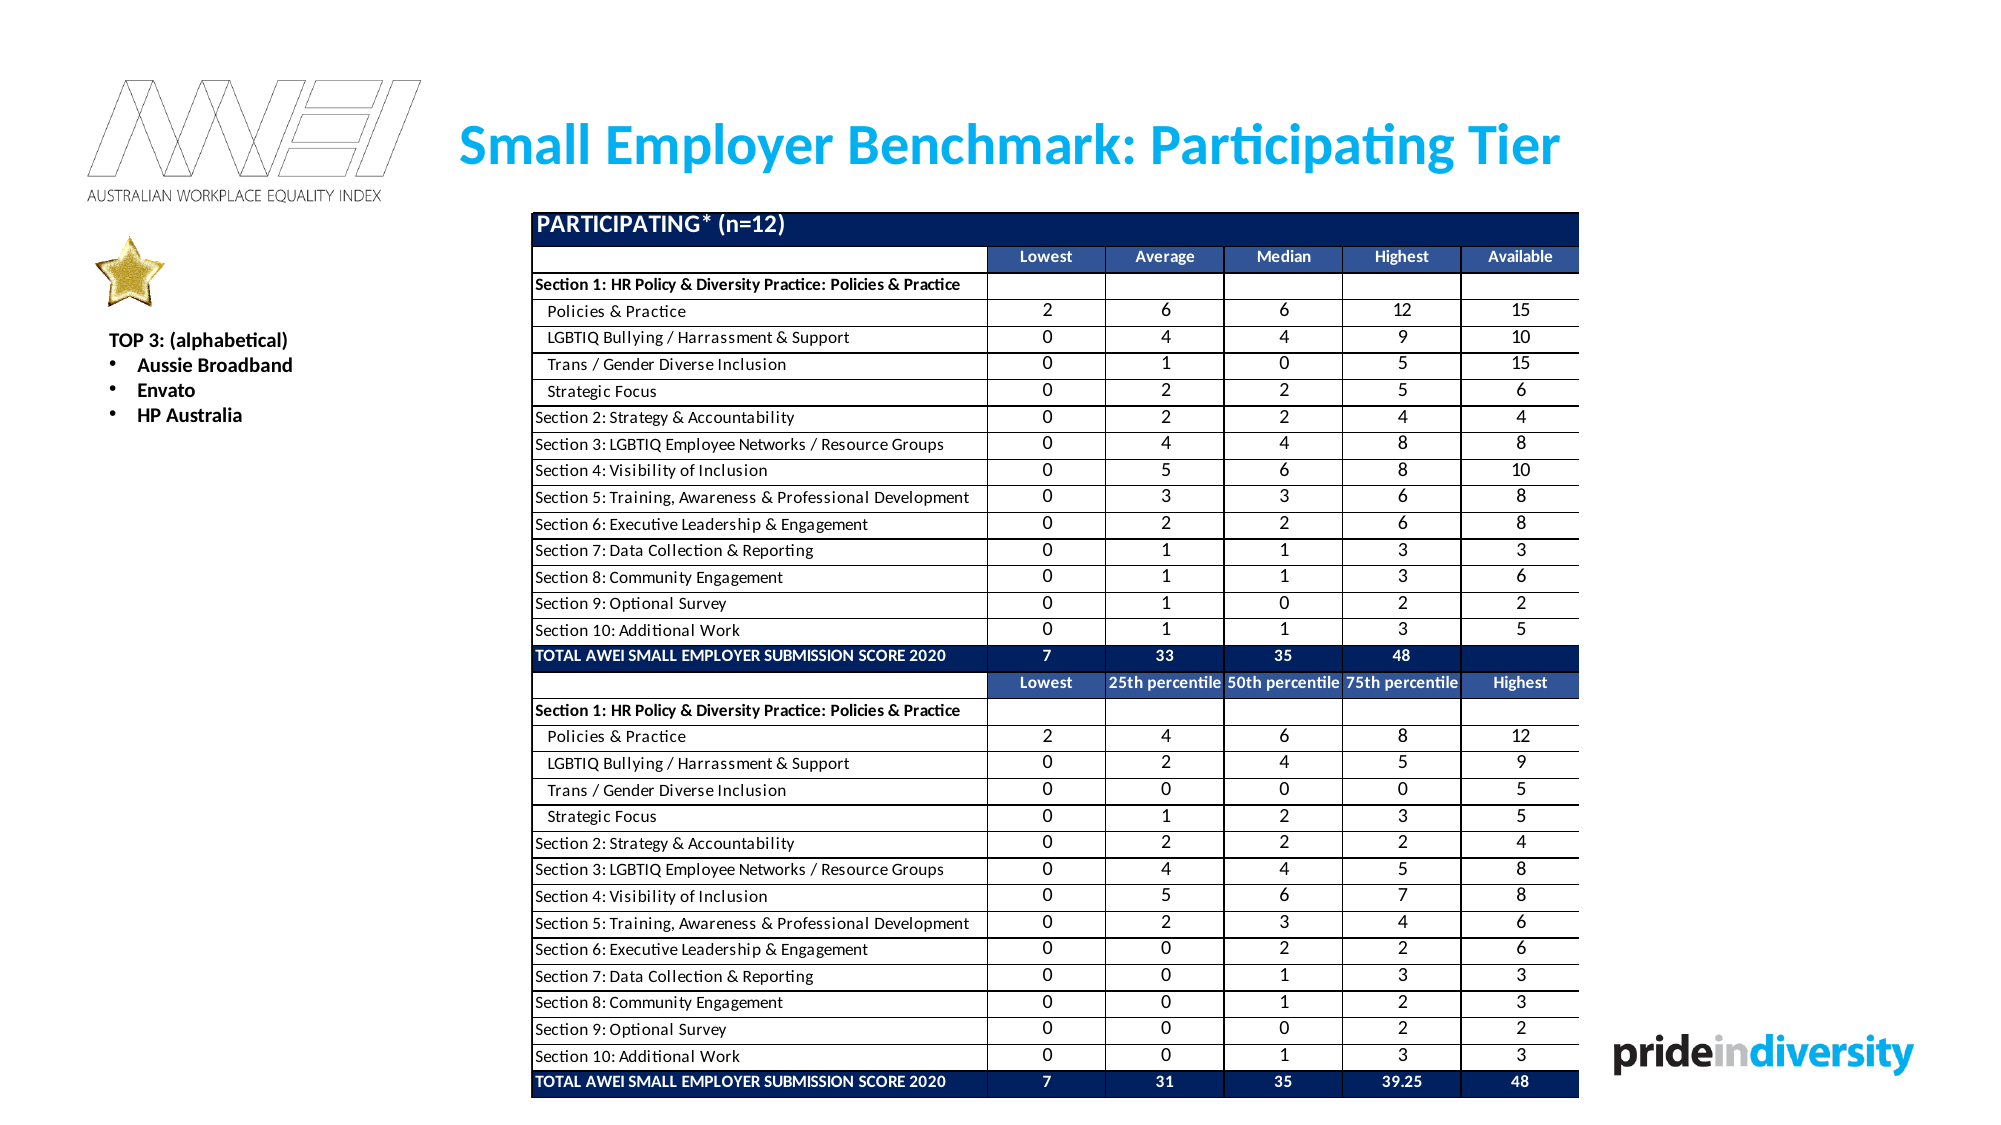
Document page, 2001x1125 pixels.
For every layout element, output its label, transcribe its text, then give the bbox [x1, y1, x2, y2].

picture [1614, 1034, 1914, 1076]
picture [1900, 1049, 1914, 1076]
picture [531, 212, 1581, 1099]
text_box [94, 235, 388, 436]
title Small Employer Benchmark: Participating Tier [444, 47, 1914, 235]
picture [1758, 1050, 1765, 1061]
picture [86, 78, 422, 204]
